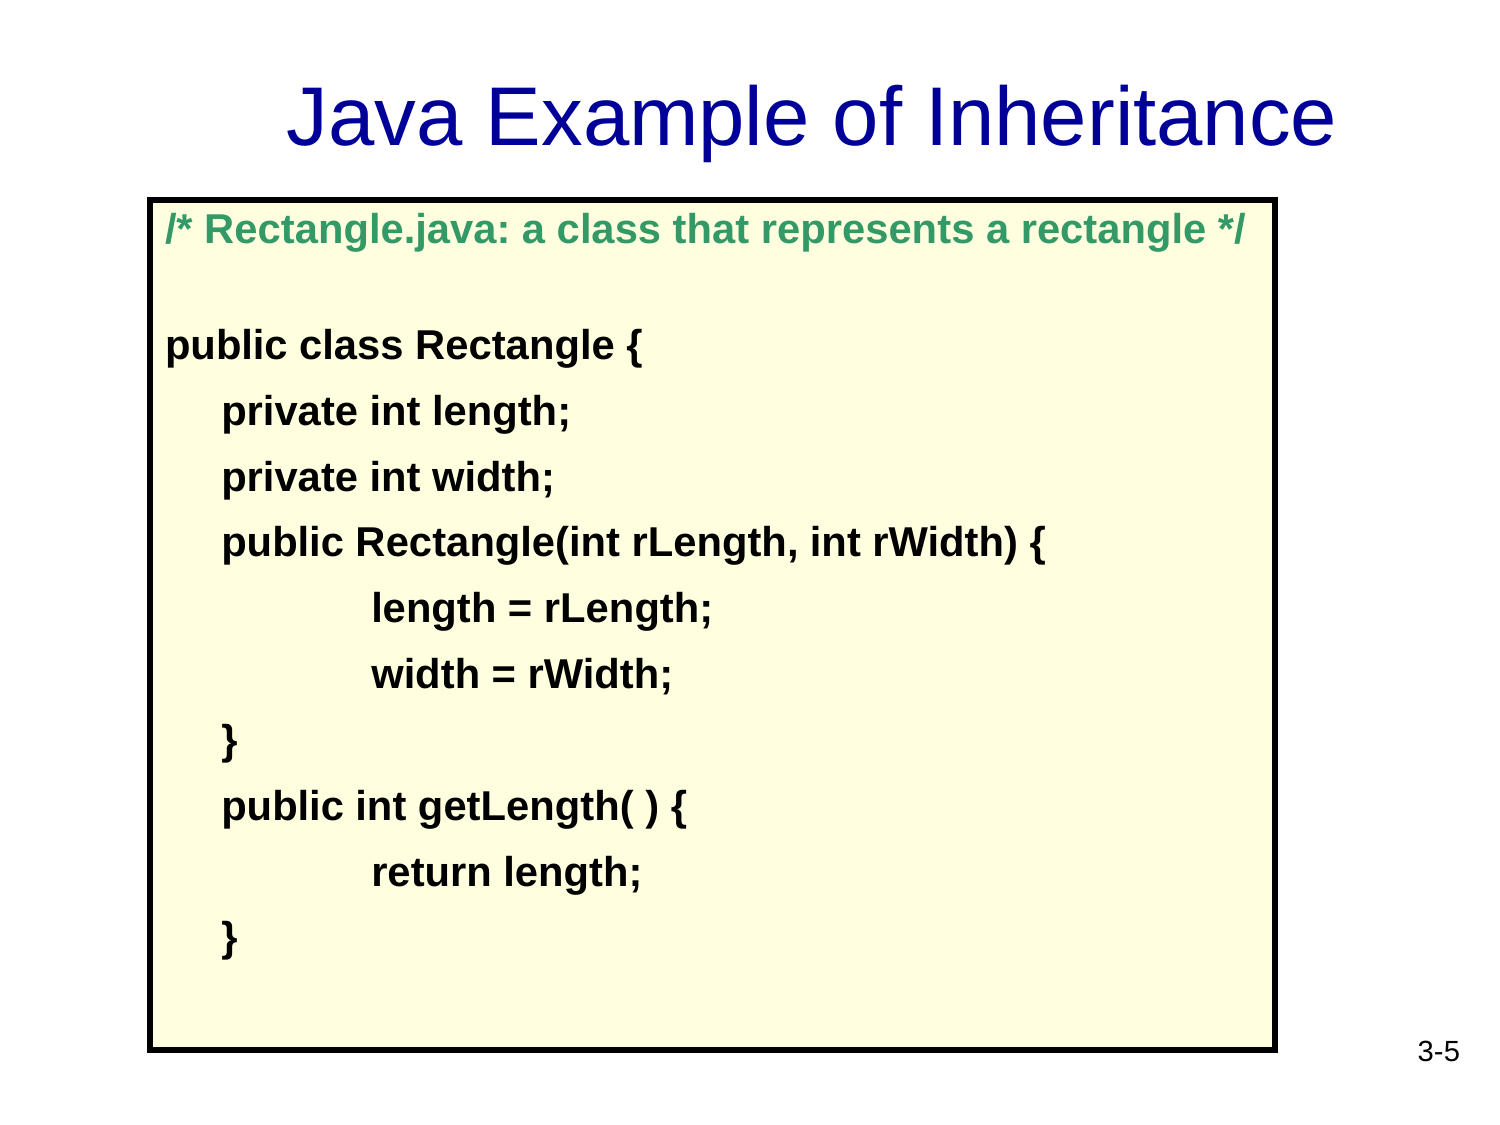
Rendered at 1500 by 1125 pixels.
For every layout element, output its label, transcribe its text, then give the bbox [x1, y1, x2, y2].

slide_number 3-5 [1162, 1024, 1476, 1101]
title Java Example of Inheritance [174, 49, 1451, 176]
list /* Rectangle.java: a class that represents a rectangle */ public class Rectangle { private int length; private int width; public Rectangle(int rLength, int rWidth) { length = rLength; width = rWidth; } public int getLength( ) { return length; } [149, 199, 1276, 1051]
